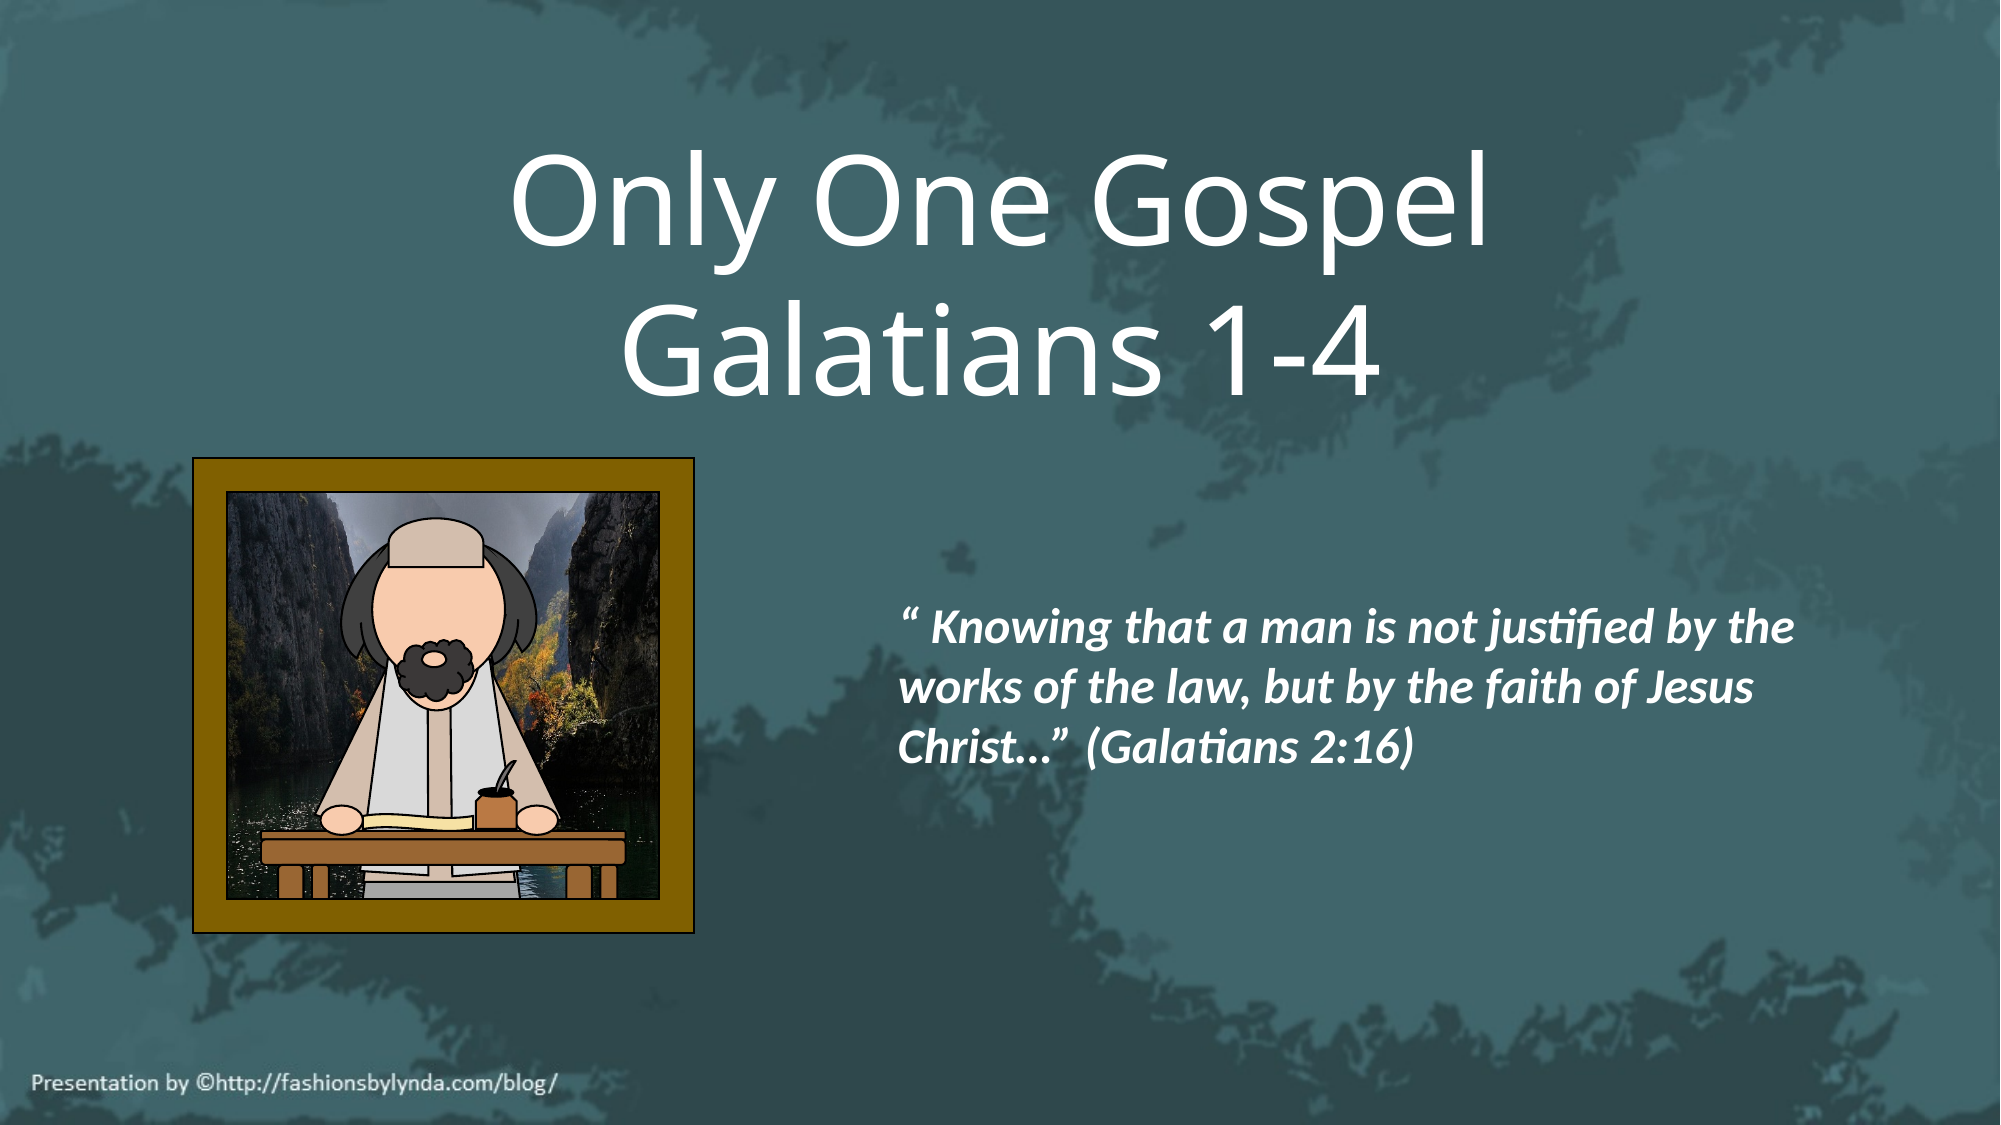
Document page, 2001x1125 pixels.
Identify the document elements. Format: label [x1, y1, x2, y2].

picture [0, 0, 2000, 1125]
text_box [193, 457, 694, 933]
